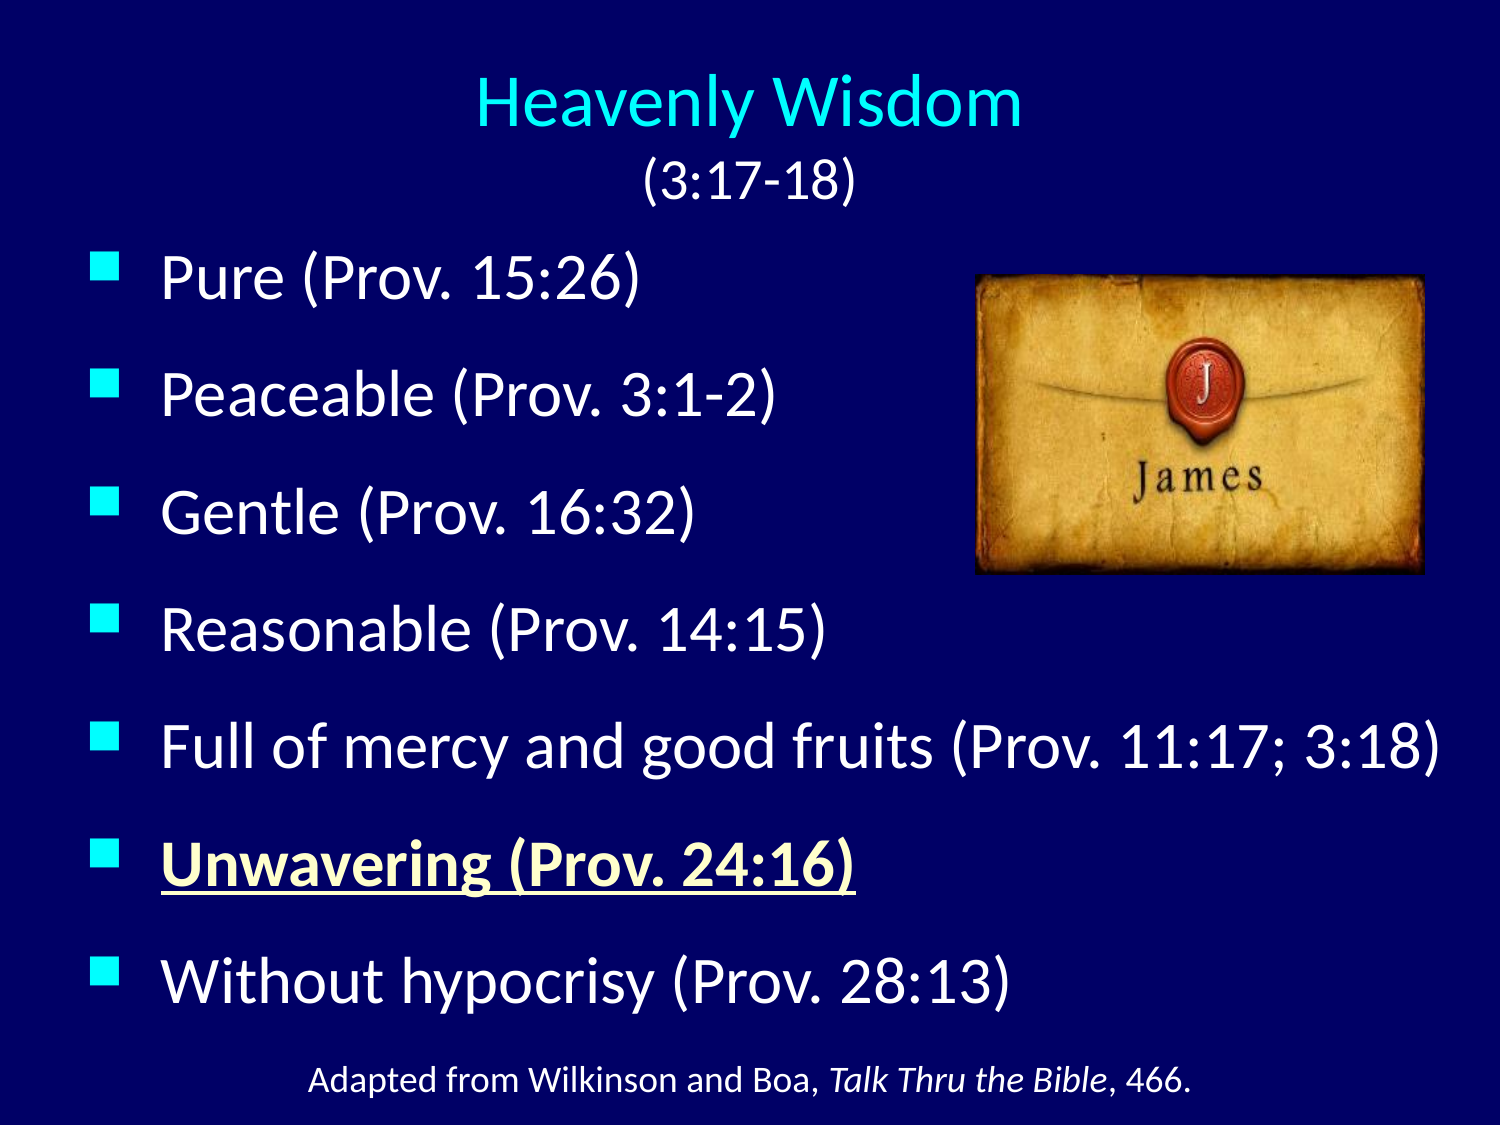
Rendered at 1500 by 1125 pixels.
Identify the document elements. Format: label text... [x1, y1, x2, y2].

picture [974, 274, 1426, 576]
text_box Adapted from Wilkinson and Boa, Talk Thru the Bible, 466. [174, 1047, 1325, 1108]
title Heavenly Wisdom (3:17-18) [425, 37, 1075, 224]
list Pure (Prov. 15:26) Peaceable (Prov. 3:1-2) Gentle (Prov. 16:32) Reasonable (Prov. 14:15) Full of mercy and good fruits (Prov. 11:17; 3:18) Unwavering (Prov. 24:16) Without hypocrisy (Prov. 28:13) [70, 224, 1497, 957]
